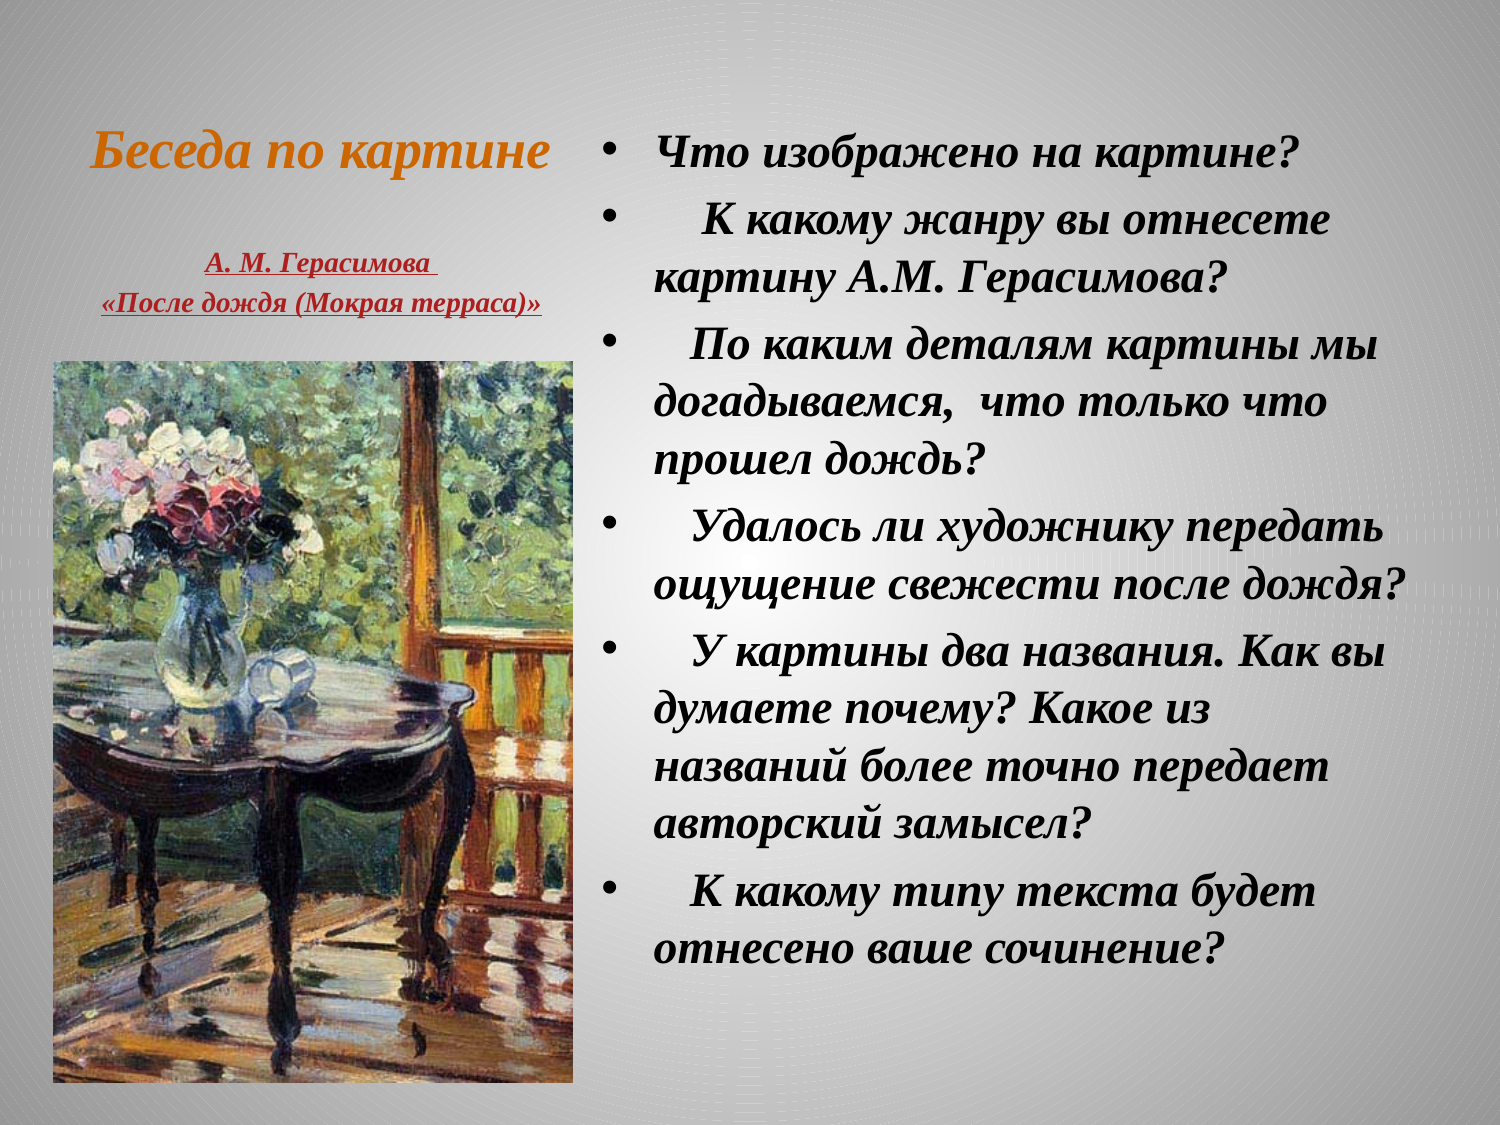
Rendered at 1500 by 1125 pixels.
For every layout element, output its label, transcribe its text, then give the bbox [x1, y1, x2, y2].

title Беседа по картине [75, 44, 569, 235]
list А. М. Герасимова «После дождя (Мокрая терраса)» [75, 235, 569, 361]
picture [52, 361, 574, 1083]
list Что изображено на картине? К какому жанру вы отнесете картину А.М. Герасимова? По каким деталям картины мы догадываемся, что только что прошел дождь? Удалось ли художнику передать ощущение свежести после дождя? У картины два названия. Как вы думаете почему? Какое из названий более точно передает авторский замысел? К какому типу текста будет отнесено ваше сочинение? [586, 44, 1425, 1005]
